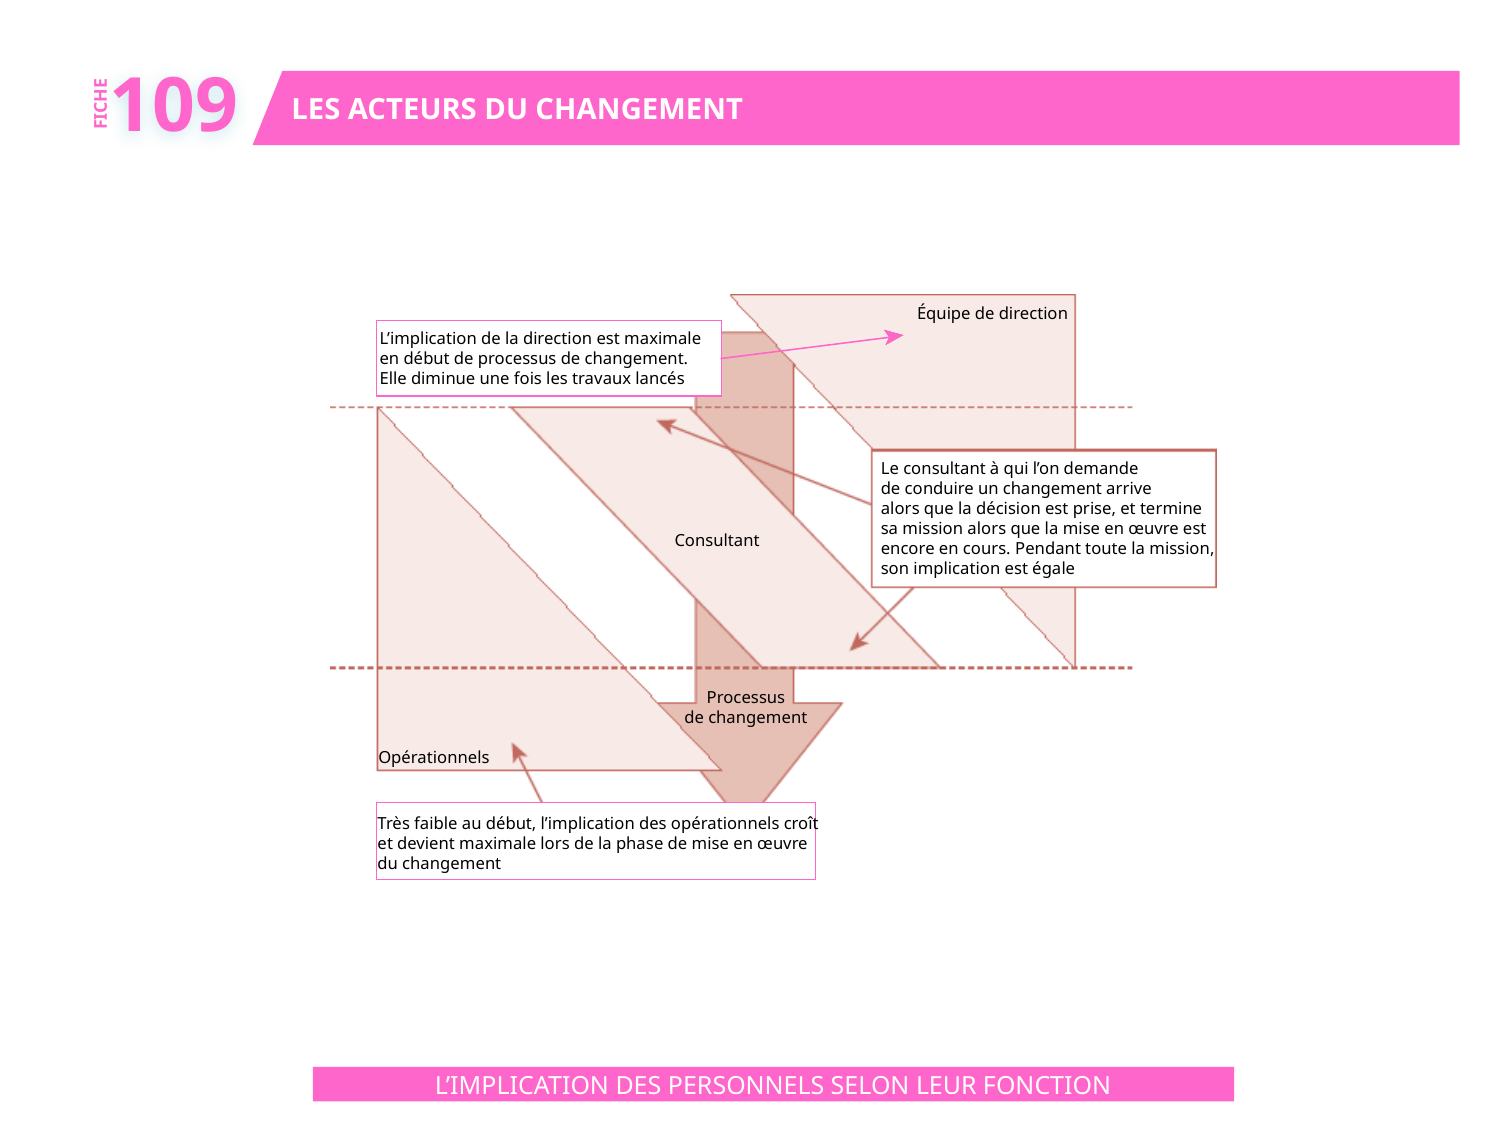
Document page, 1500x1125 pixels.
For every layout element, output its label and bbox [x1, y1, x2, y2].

picture [330, 294, 1217, 882]
text_box [81, 42, 1500, 188]
text_box [312, 1066, 1235, 1102]
